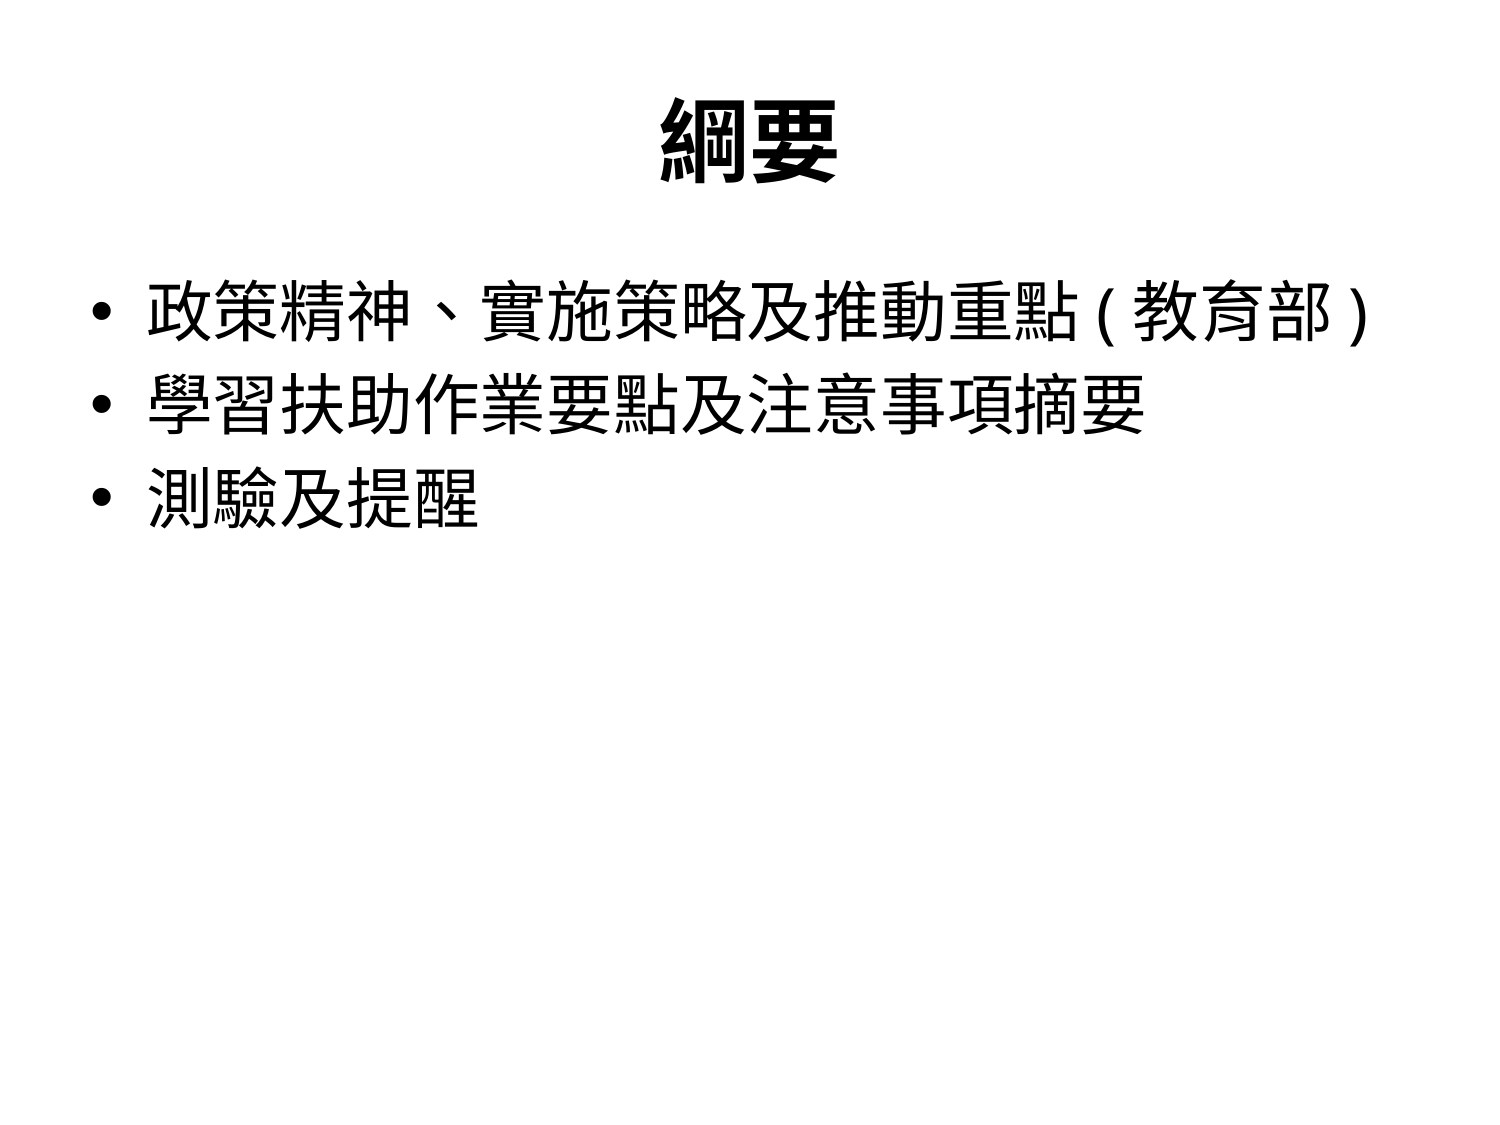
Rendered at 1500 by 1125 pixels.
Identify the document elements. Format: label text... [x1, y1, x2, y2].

title 綱要 [75, 45, 1425, 233]
list 政策精神、實施策略及推動重點(教育部) 學習扶助作業要點及注意事項摘要 測驗及提醒 [75, 262, 1425, 1005]
